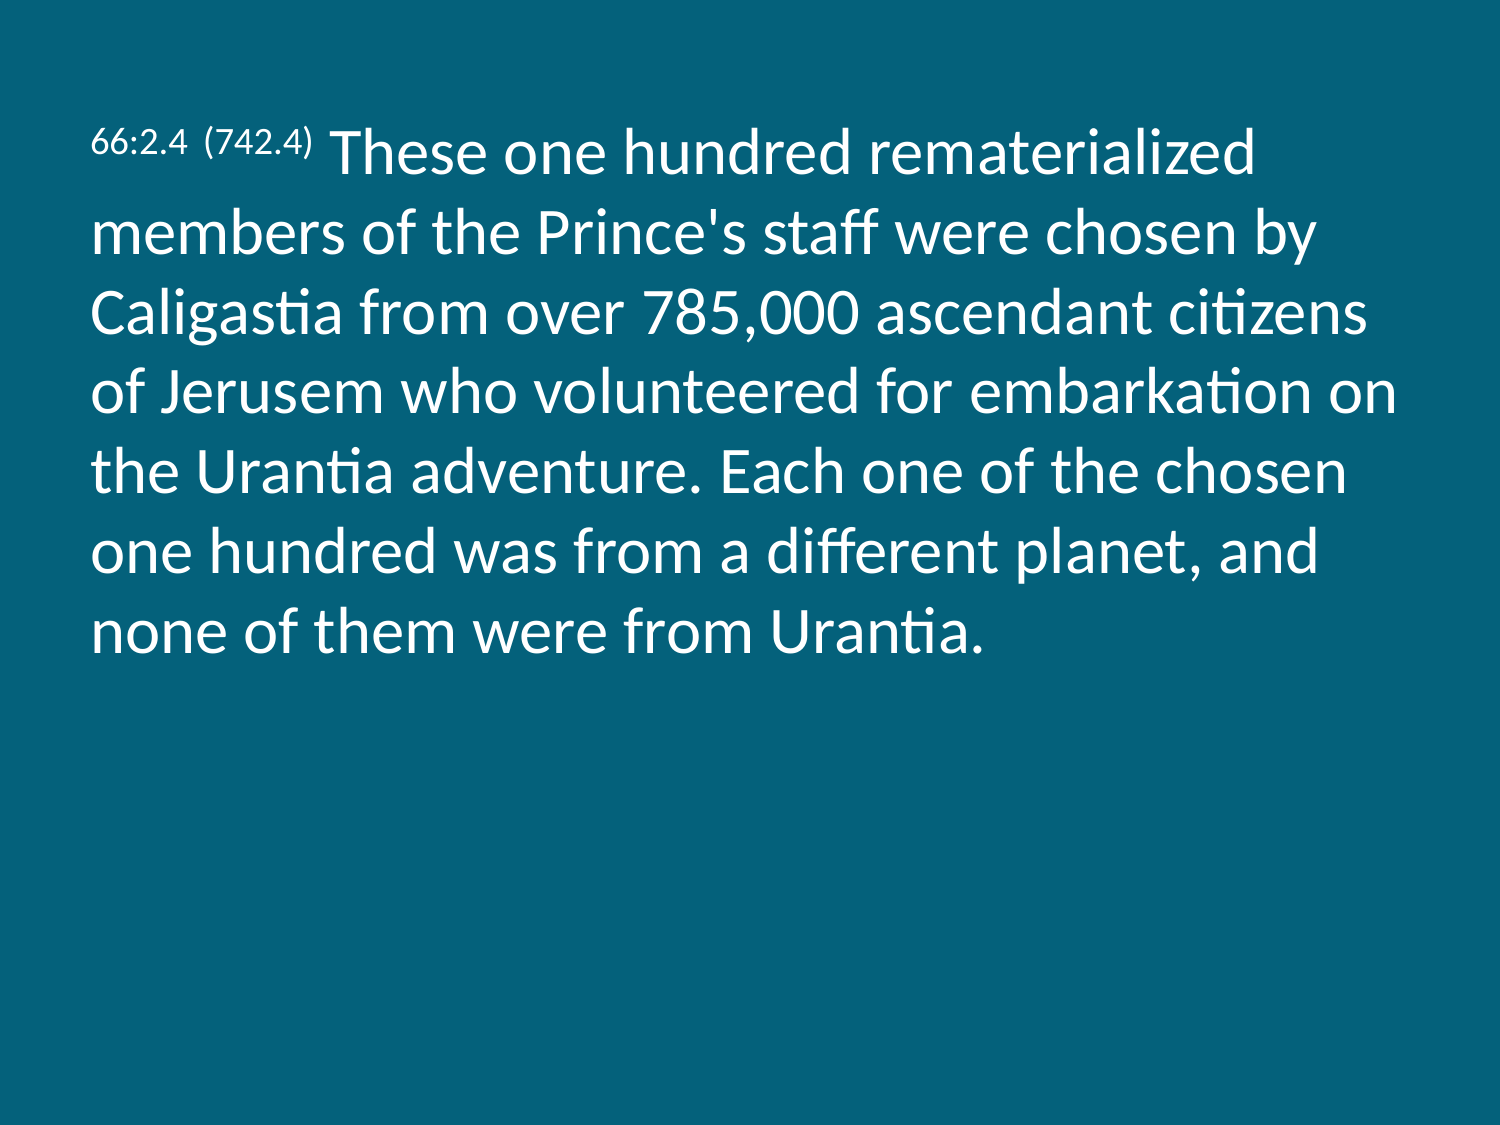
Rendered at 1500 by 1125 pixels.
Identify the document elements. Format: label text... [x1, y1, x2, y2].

list 66:2.4 (742.4) These one hundred rematerialized members of the Prince's staff were chosen by Caligastia from over 785,000 ascendant citizens of Jerusem who volunteered for embarkation on the Urantia adventure. Each one of the chosen one hundred was from a different planet, and none of them were from Urantia. [75, 99, 1425, 1005]
